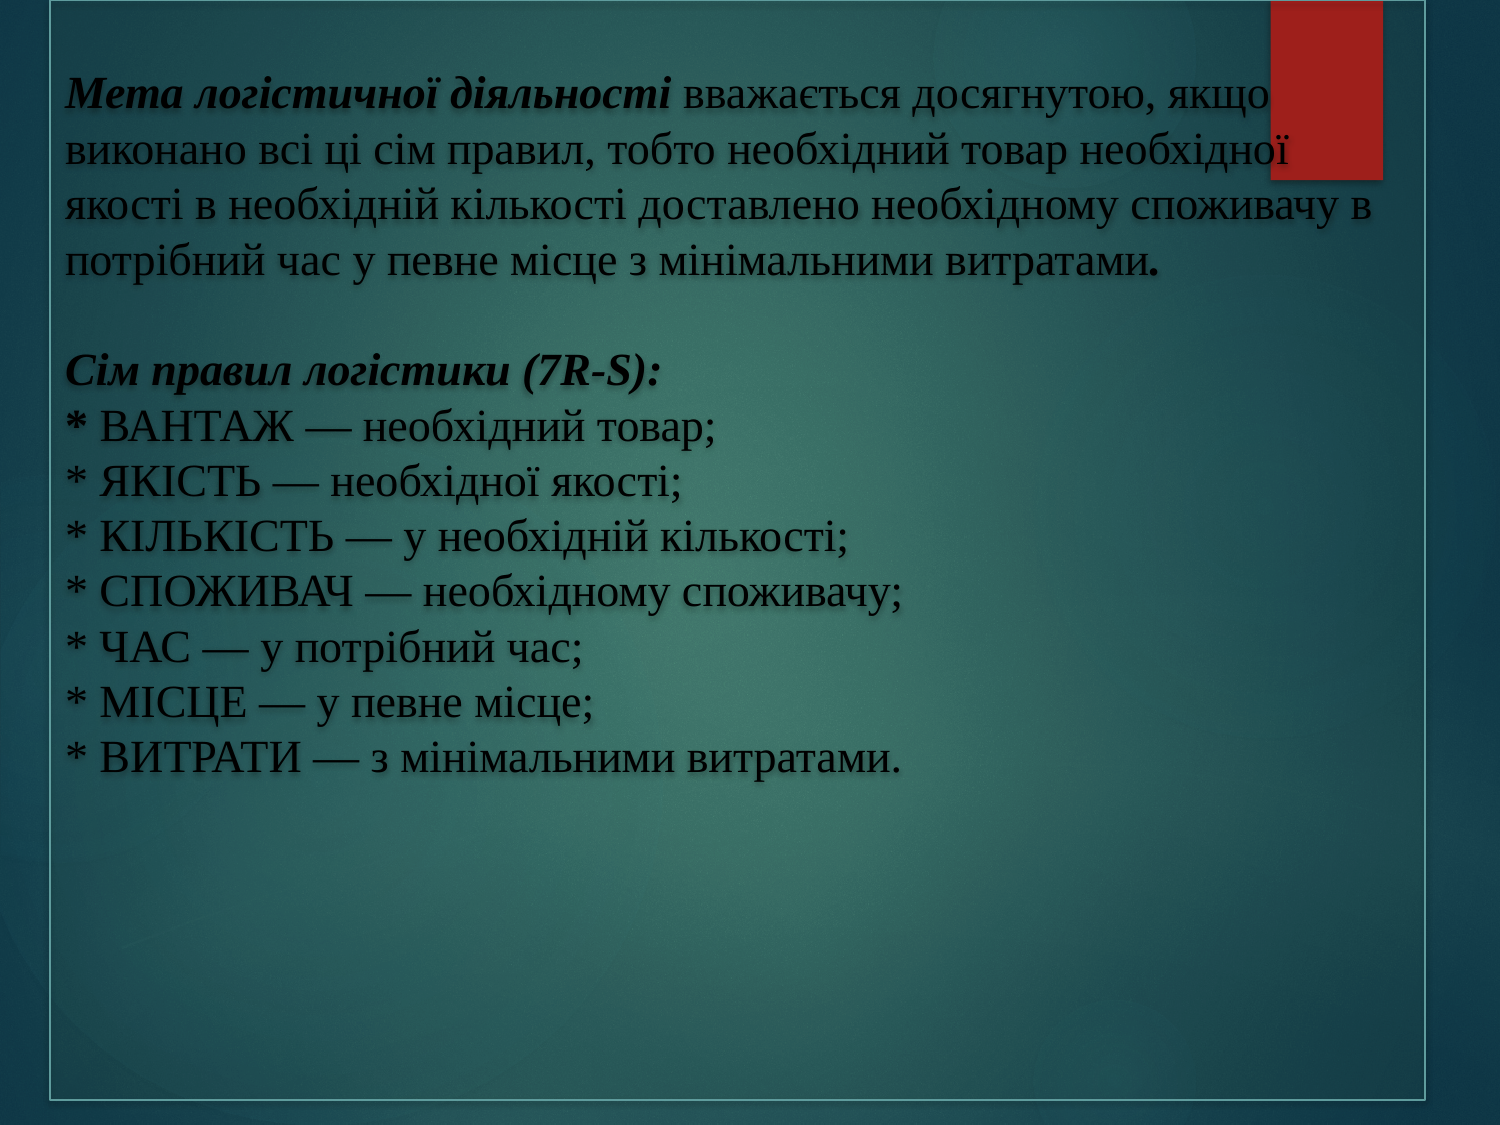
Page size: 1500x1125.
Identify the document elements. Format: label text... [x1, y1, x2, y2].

title Мета логістичної діяльності вважається досягнутою, якщо виконано всі ці сім правил, тобто необхідний товар необхідної якості в необхідній кількості доставлено необхідному споживачу в потрібний час у певне місце з мінімальними витратами. Cім правил логістики (7R-S): * ВАНТАЖ — необхідний товар; * ЯКІСТЬ — необхідної якості; * КІЛЬКІСТЬ — у необхідній кількості; * СПОЖИВАЧ — необхідному споживачу; * ЧАС — у потрібний час; * МІСЦЕ — у певне місце; * ВИТРАТИ — з мінімальними витратами. [49, 0, 1426, 1101]
